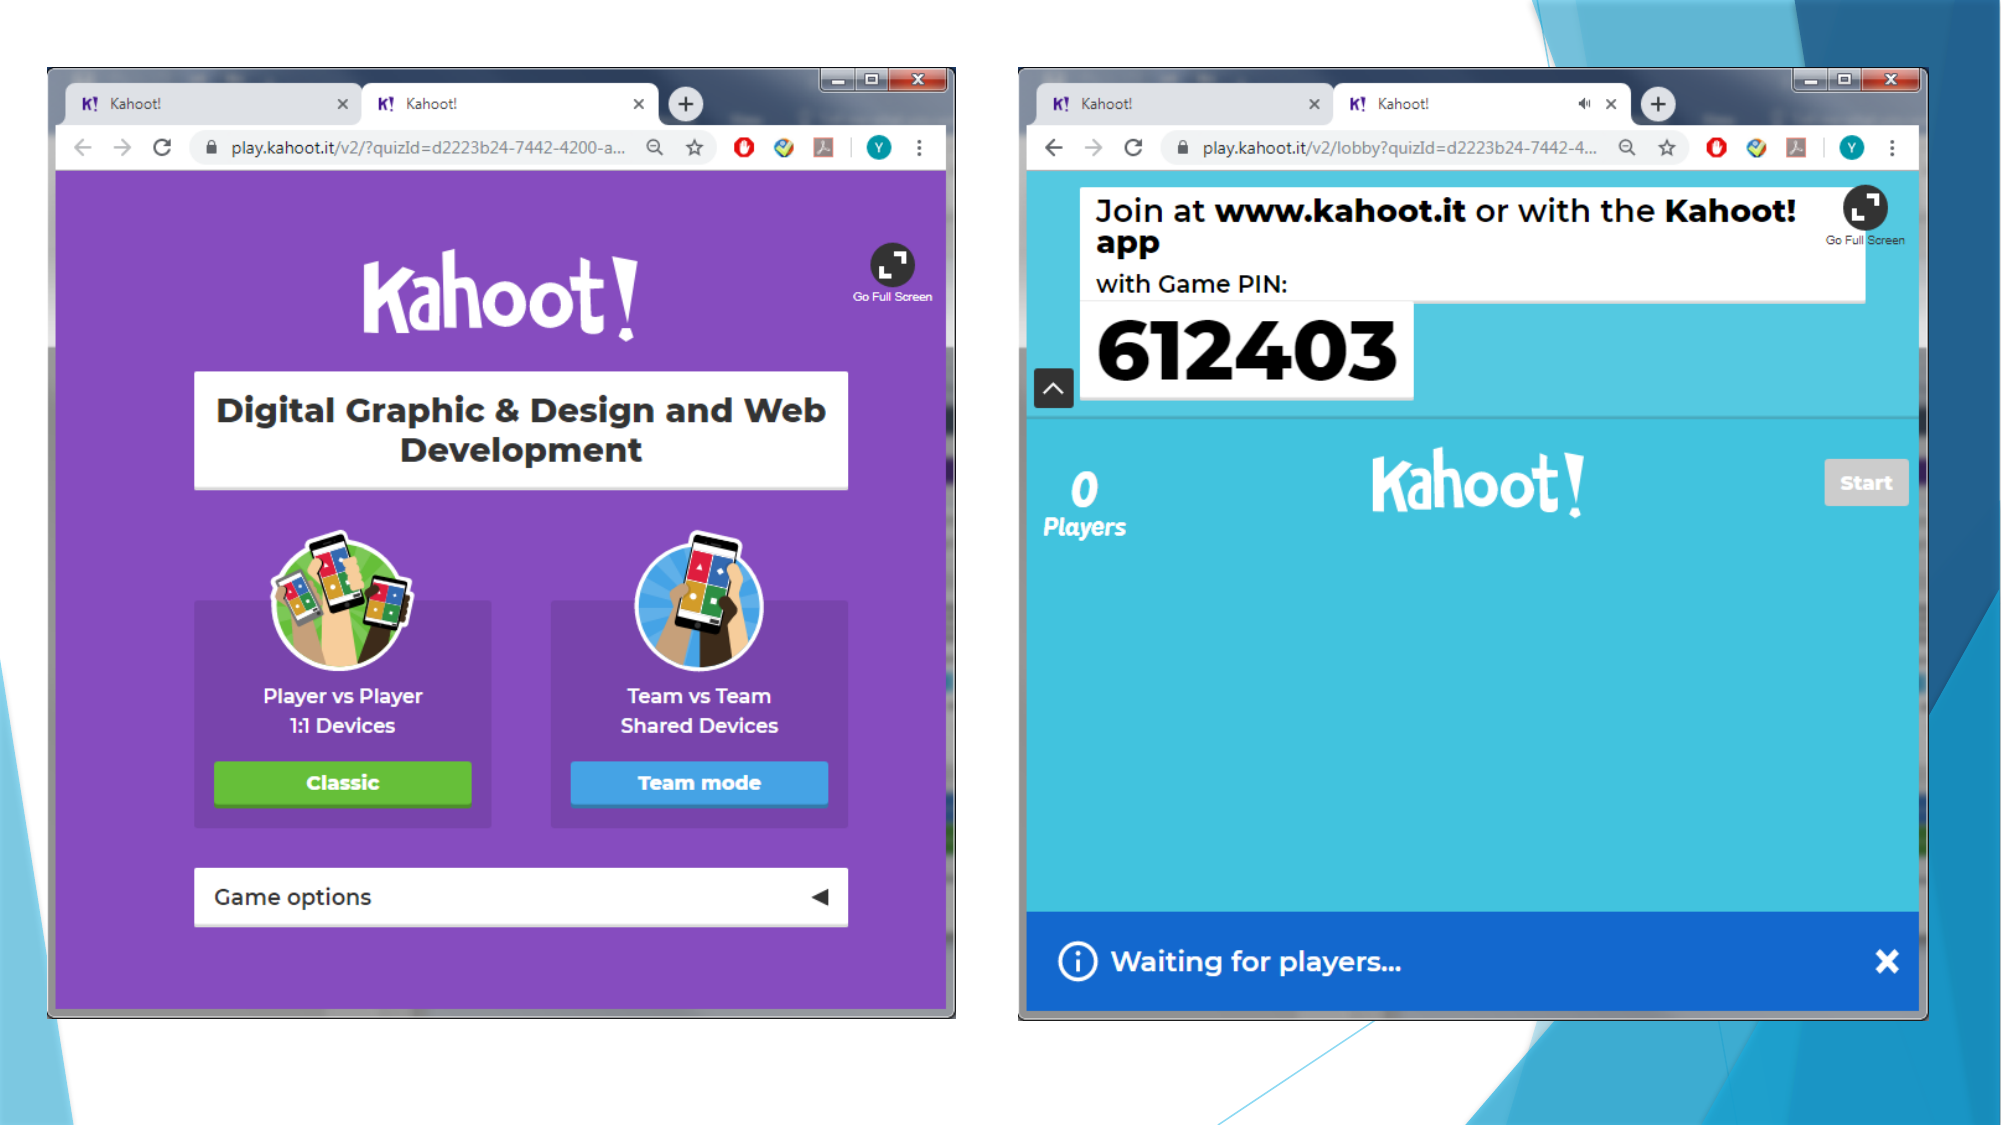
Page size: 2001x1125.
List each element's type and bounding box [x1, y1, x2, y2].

picture [1018, 66, 1929, 1021]
picture [47, 66, 956, 1019]
